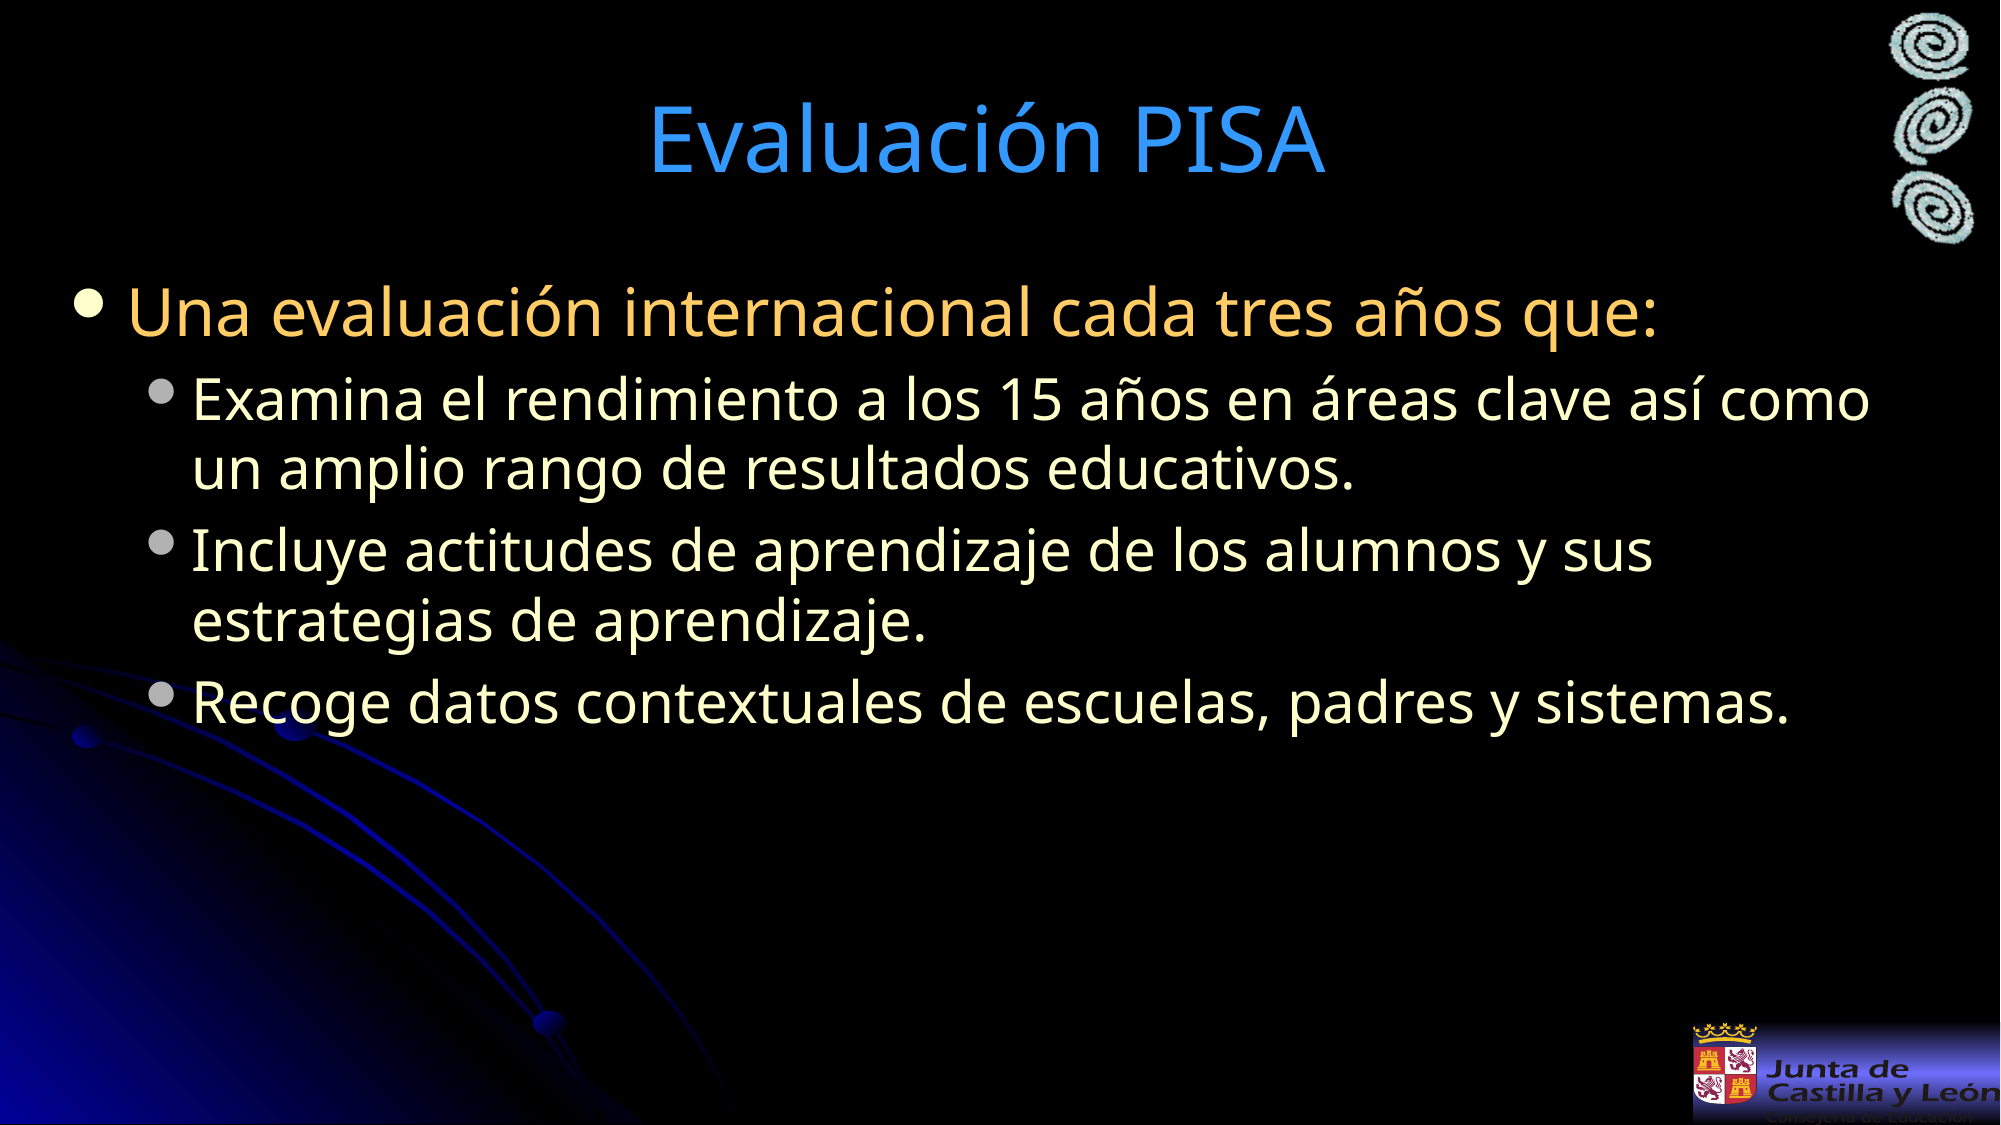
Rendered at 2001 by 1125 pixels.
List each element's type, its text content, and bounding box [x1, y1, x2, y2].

title Evaluación PISA [86, 42, 1887, 230]
picture [1787, 0, 2001, 269]
list Una evaluación internacional cada tres años que: Examina el rendimiento a los 15 años en áreas clave así como un amplio rango de resultados educativos. Incluye actitudes de aprendizaje de los alumnos y sus estrategias de aprendizaje. Recoge datos contextuales de escuelas, padres y sistemas. [54, 262, 1961, 1047]
